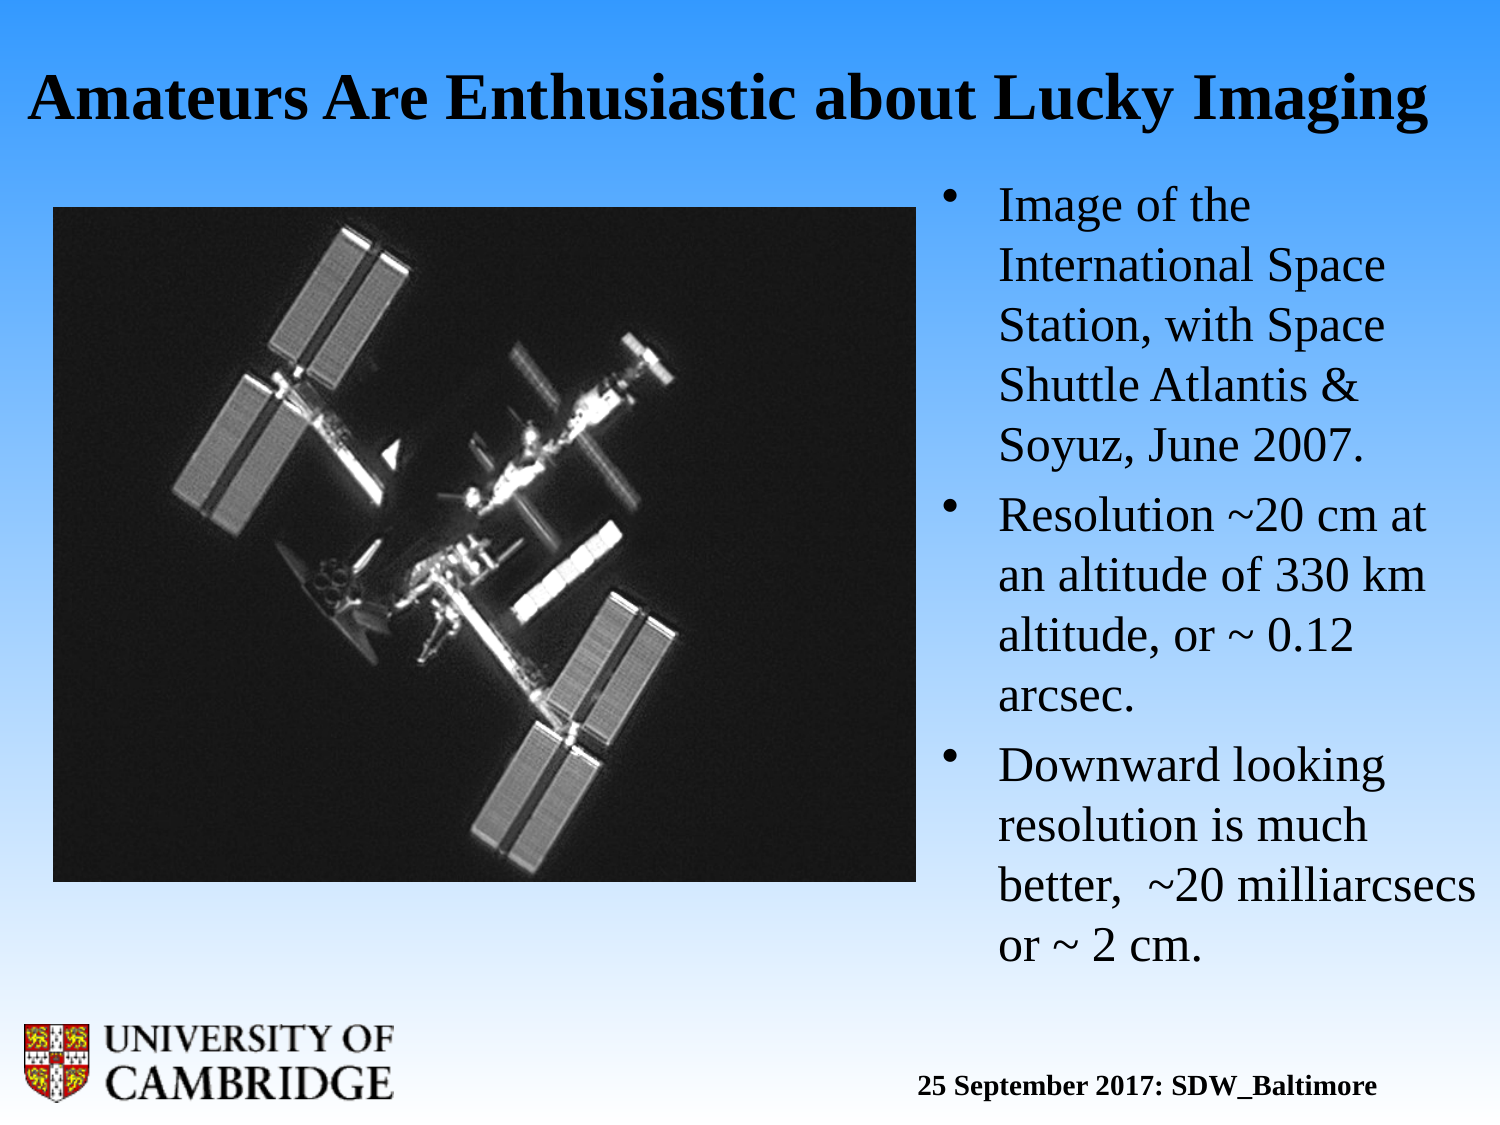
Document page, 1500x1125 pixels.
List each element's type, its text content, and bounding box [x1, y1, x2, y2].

footer 25 September 2017: SDW_Baltimore [832, 1058, 1463, 1125]
list Amateurs Are Enthusiastic about Lucky Imaging [0, 54, 1459, 162]
text_box Image of the International Space Station, with Space Shuttle Atlantis & Soyuz, June 2007. Resolution ~20 cm at an altitude of 330 km altitude, or ~ 0.12 arcsec. Downward looking resolution is much better, ~20 milliarcsecs or ~ 2 cm. [927, 164, 1500, 1037]
picture [24, 1024, 394, 1103]
picture [52, 207, 916, 882]
